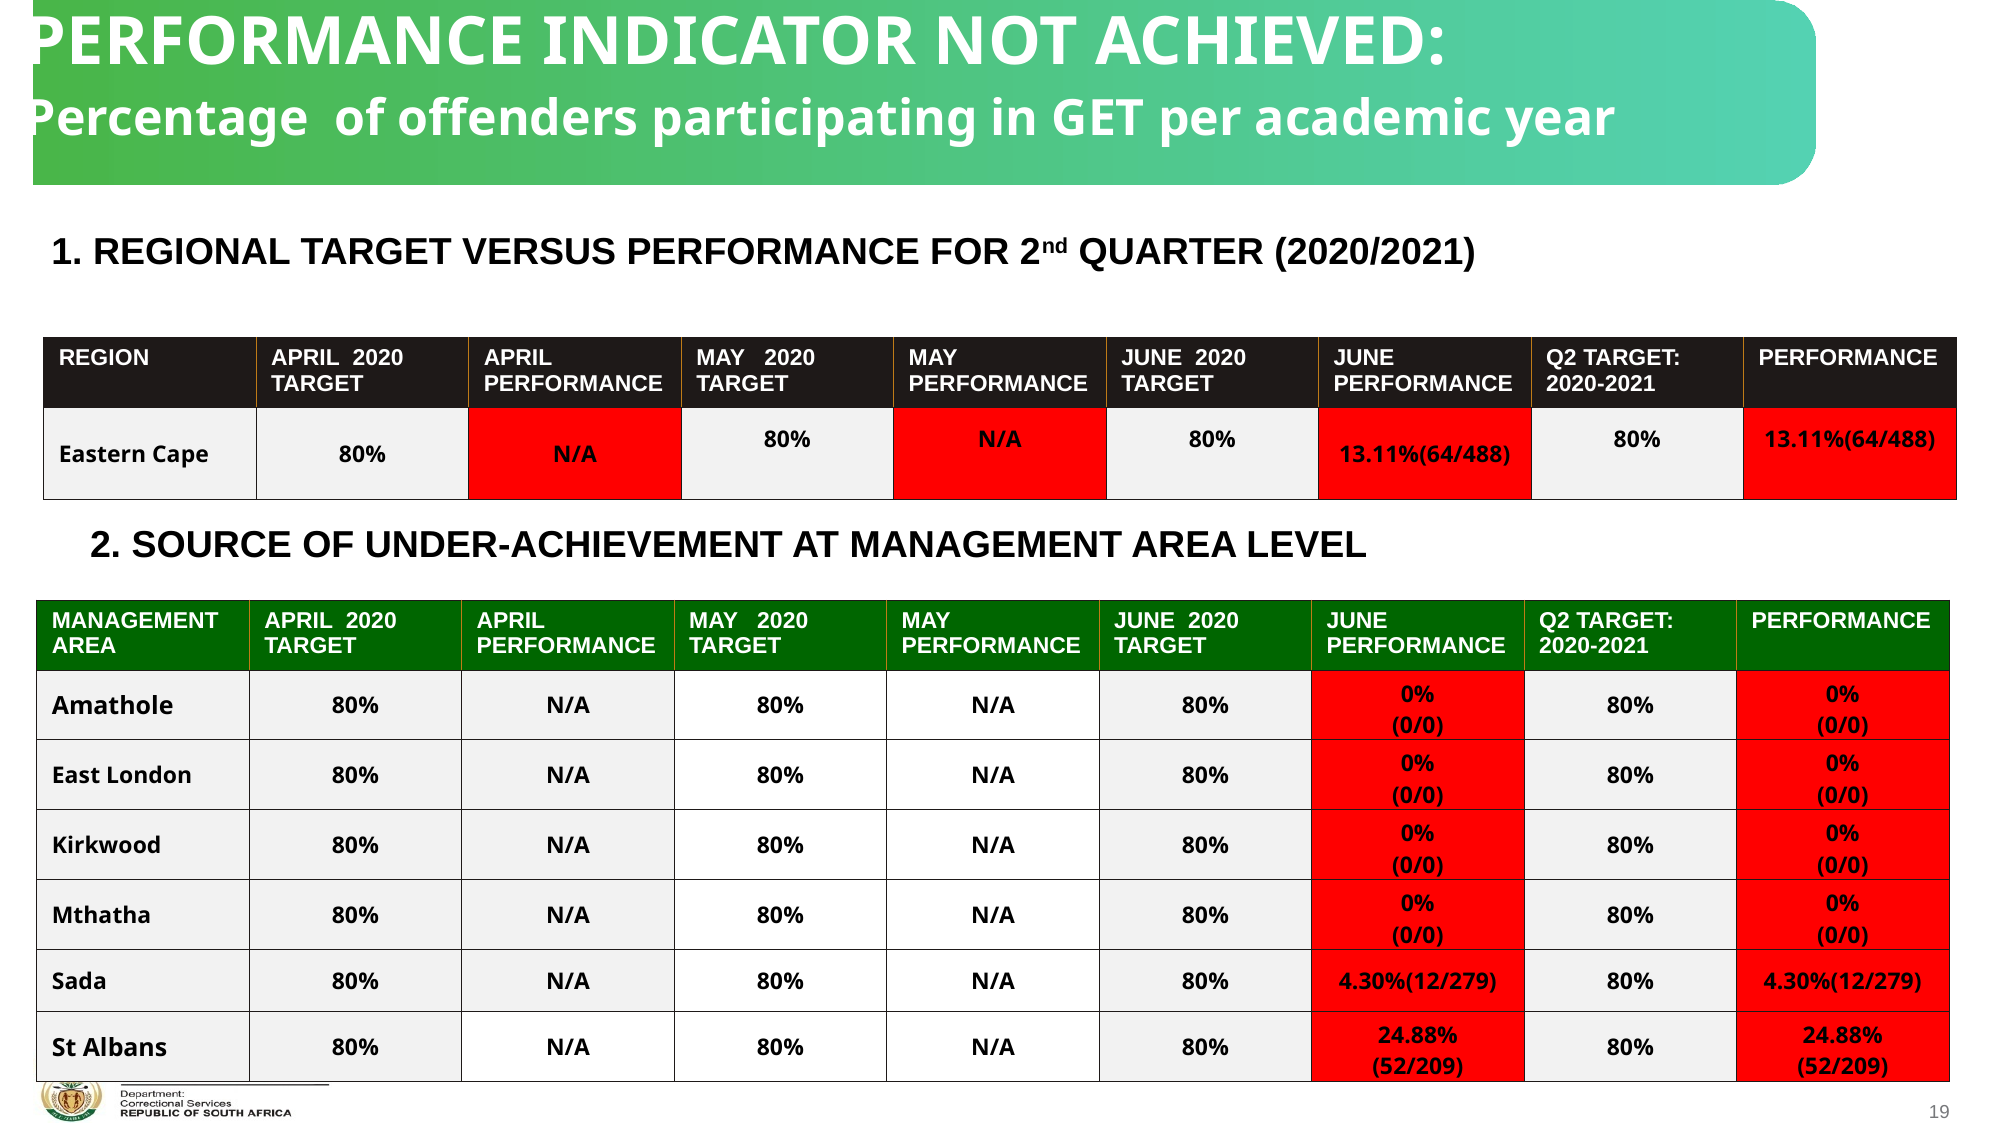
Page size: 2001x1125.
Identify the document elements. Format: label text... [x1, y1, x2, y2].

table_cell Eastern Cape [44, 408, 256, 499]
table_cell 80% [682, 408, 893, 499]
table_header REGION [44, 338, 256, 407]
table_cell 80% [1525, 671, 1736, 739]
table_cell 0% (0/0) [1737, 810, 1949, 879]
table_cell East London [37, 740, 249, 809]
table_cell N/A [887, 671, 1099, 739]
table_header Q2 TARGET: 2020-2021 [1532, 338, 1743, 407]
table_cell 80% [1100, 880, 1311, 949]
table_header APRIL 2020 TARGET [257, 338, 468, 407]
table_cell 80% [250, 880, 461, 949]
table_header JUNE PERFORMANCE [1312, 601, 1524, 670]
table_header MAY PERFORMANCE [894, 338, 1106, 407]
text_box [33, 19, 1816, 185]
table_header MANAGEMENT AREA [37, 601, 249, 670]
table_cell 80% [1100, 1012, 1311, 1081]
table_cell 80% [675, 671, 886, 739]
table_header APRIL 2020 TARGET [250, 601, 461, 670]
table_cell N/A [887, 810, 1099, 879]
table_cell N/A [462, 671, 674, 739]
table_header MAY PERFORMANCE [887, 601, 1099, 670]
table_cell N/A [887, 740, 1099, 809]
table_cell 80% [1525, 950, 1736, 1011]
table_cell 13.11%(64/488) [1319, 408, 1531, 499]
table_cell 0% (0/0) [1737, 740, 1949, 809]
table_cell Sada [37, 950, 249, 1011]
table_cell 0% (0/0) [1312, 671, 1524, 739]
table_header JUNE 2020 TARGET [1100, 601, 1311, 670]
table_cell 80% [250, 950, 461, 1011]
table_cell 24.88% (52/209) [1737, 1012, 1949, 1081]
table_header PERFORMANCE [1744, 338, 1956, 407]
table_cell N/A [462, 880, 674, 949]
table_header MAY 2020 TARGET [682, 338, 893, 407]
table_cell N/A [887, 950, 1099, 1011]
table_cell 80% [1100, 950, 1311, 1011]
table_cell 80% [1100, 810, 1311, 879]
table_cell 80% [250, 740, 461, 809]
table_cell N/A [462, 1012, 674, 1081]
table_cell N/A [894, 408, 1106, 499]
table_cell N/A [462, 740, 674, 809]
table_header PERFORMANCE [1737, 601, 1949, 670]
table_cell St Albans [37, 1012, 249, 1081]
table_cell Mthatha [37, 880, 249, 949]
table_header MAY 2020 TARGET [675, 601, 886, 670]
table_cell 0% (0/0) [1312, 880, 1524, 949]
table_cell N/A [469, 408, 681, 499]
table_cell N/A [462, 950, 674, 1011]
text_box PERFORMANCE INDICATOR NOT ACHIEVED: Percentage of offenders participating in GET per academic year [10, 0, 1808, 86]
text_box 2. SOURCE OF UNDER-ACHIEVEMENT AT MANAGEMENT AREA LEVEL [43, 512, 1544, 573]
table_header APRIL PERFORMANCE [469, 338, 681, 407]
text_box 1. REGIONAL TARGET VERSUS PERFORMANCE FOR 2nd QUARTER (2020/2021) [36, 219, 1650, 280]
table_cell 80% [675, 1012, 886, 1081]
table_cell 0% (0/0) [1312, 740, 1524, 809]
table_cell 4.30%(12/279) [1312, 950, 1524, 1011]
table_cell Amathole [37, 671, 249, 739]
table_cell 0% (0/0) [1737, 880, 1949, 949]
table_cell 80% [675, 950, 886, 1011]
table_cell N/A [887, 880, 1099, 949]
table_cell 80% [250, 671, 461, 739]
table_cell 80% [675, 740, 886, 809]
picture [33, 1049, 332, 1123]
table_cell 80% [250, 810, 461, 879]
table_cell 80% [257, 408, 468, 499]
table_cell N/A [887, 1012, 1099, 1081]
table_cell 24.88% (52/209) [1312, 1012, 1524, 1081]
table_header JUNE PERFORMANCE [1319, 338, 1531, 407]
table_cell 80% [1525, 810, 1736, 879]
table_cell 80% [1100, 740, 1311, 809]
table_cell 4.30%(12/279) [1737, 950, 1949, 1011]
table_cell 80% [250, 1012, 461, 1081]
table_cell 13.11%(64/488) [1744, 408, 1956, 499]
table_cell 80% [675, 880, 886, 949]
table_cell 80% [1525, 1012, 1736, 1081]
table_cell 80% [1525, 880, 1736, 949]
table_cell Kirkwood [37, 810, 249, 879]
table_cell 0% (0/0) [1737, 671, 1949, 739]
table_header JUNE 2020 TARGET [1107, 338, 1318, 407]
table_cell 80% [1525, 740, 1736, 809]
table_cell N/A [462, 810, 674, 879]
table_cell 0% (0/0) [1312, 810, 1524, 879]
table_header Q2 TARGET: 2020-2021 [1525, 601, 1736, 670]
table_cell 80% [1107, 408, 1318, 499]
table_header APRIL PERFORMANCE [462, 601, 674, 670]
table_cell 80% [1532, 408, 1743, 499]
table_cell 80% [675, 810, 886, 879]
table_cell 80% [1100, 671, 1311, 739]
